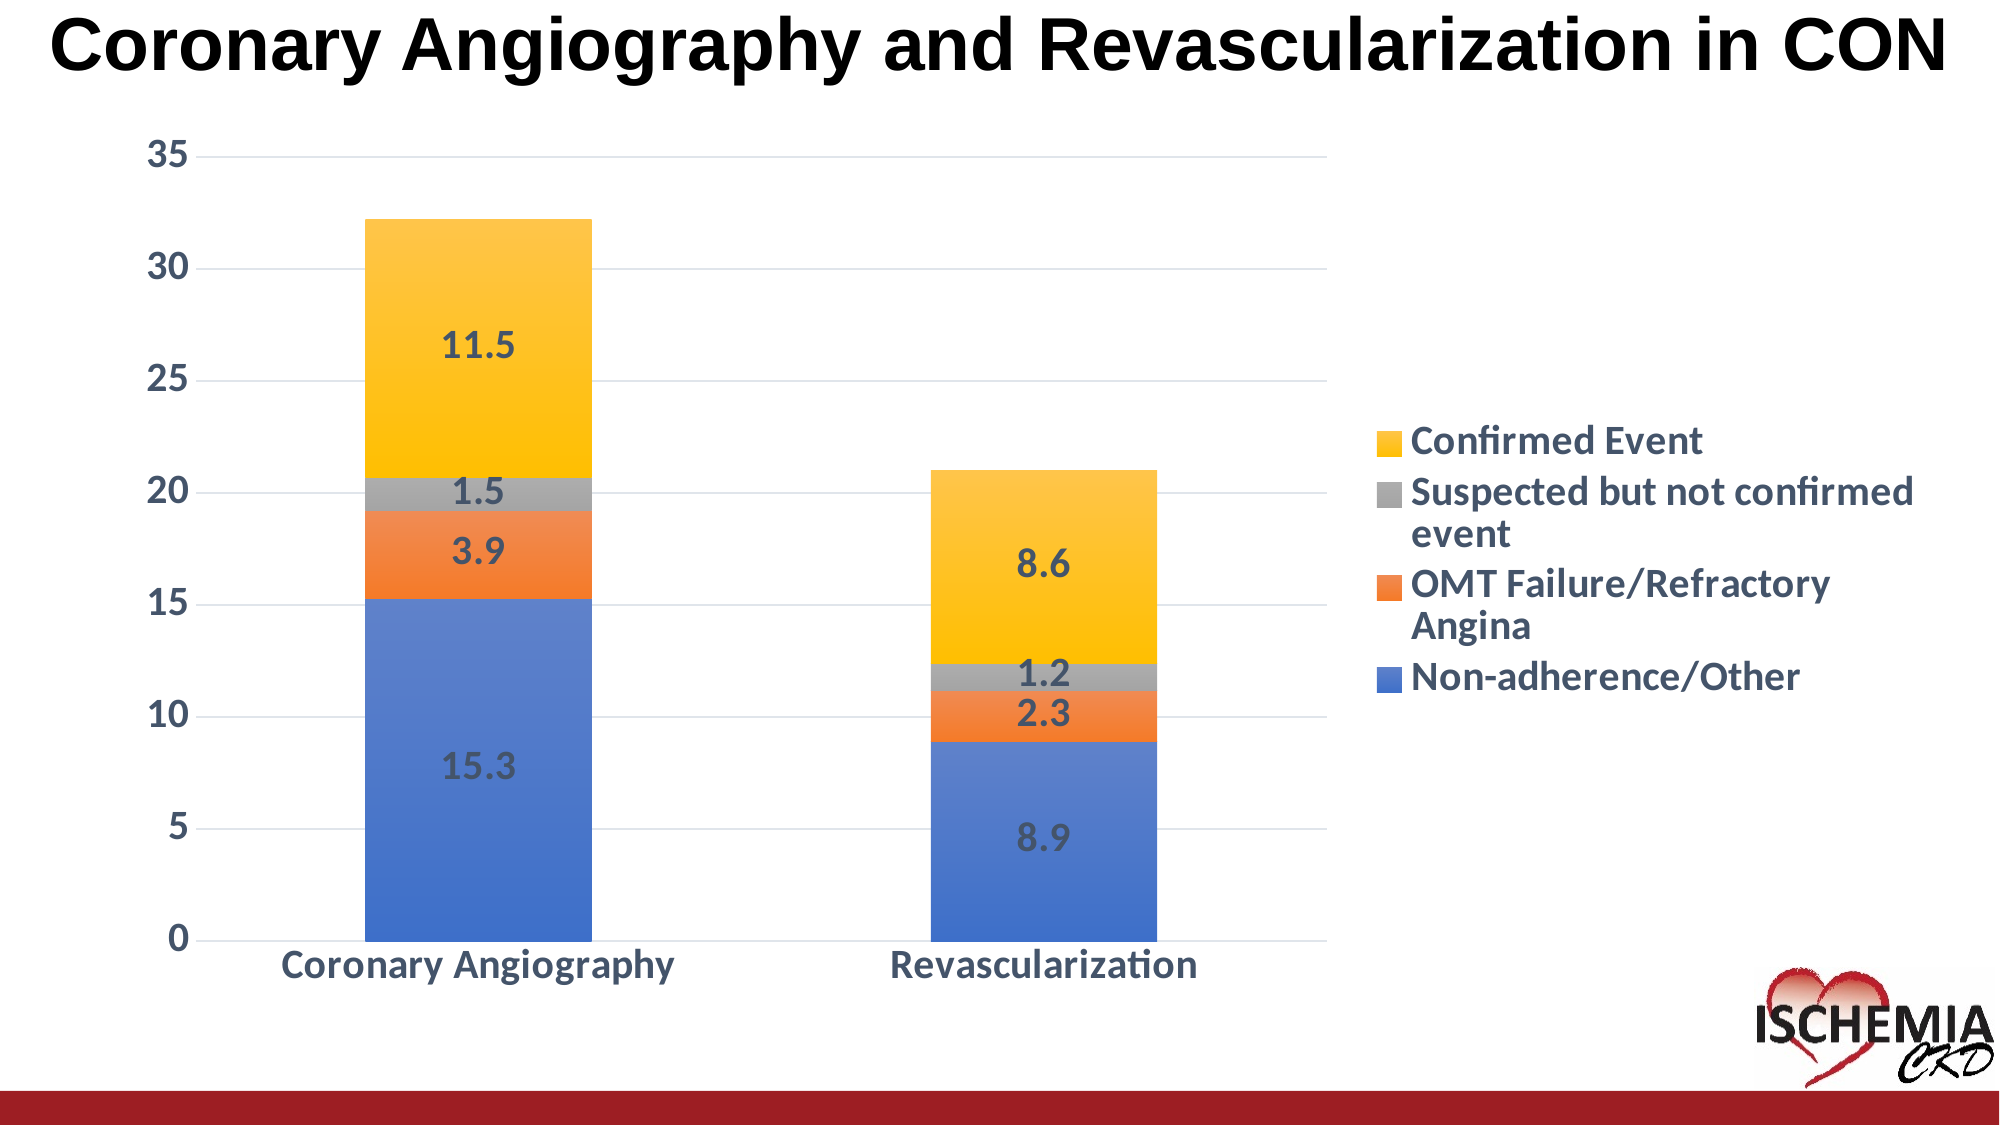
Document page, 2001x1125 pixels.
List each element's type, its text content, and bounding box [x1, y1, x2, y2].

picture [1754, 967, 1995, 1089]
title Coronary Angiography and Revascularization in CON [0, 49, 2000, 134]
chart [109, 117, 1941, 1007]
